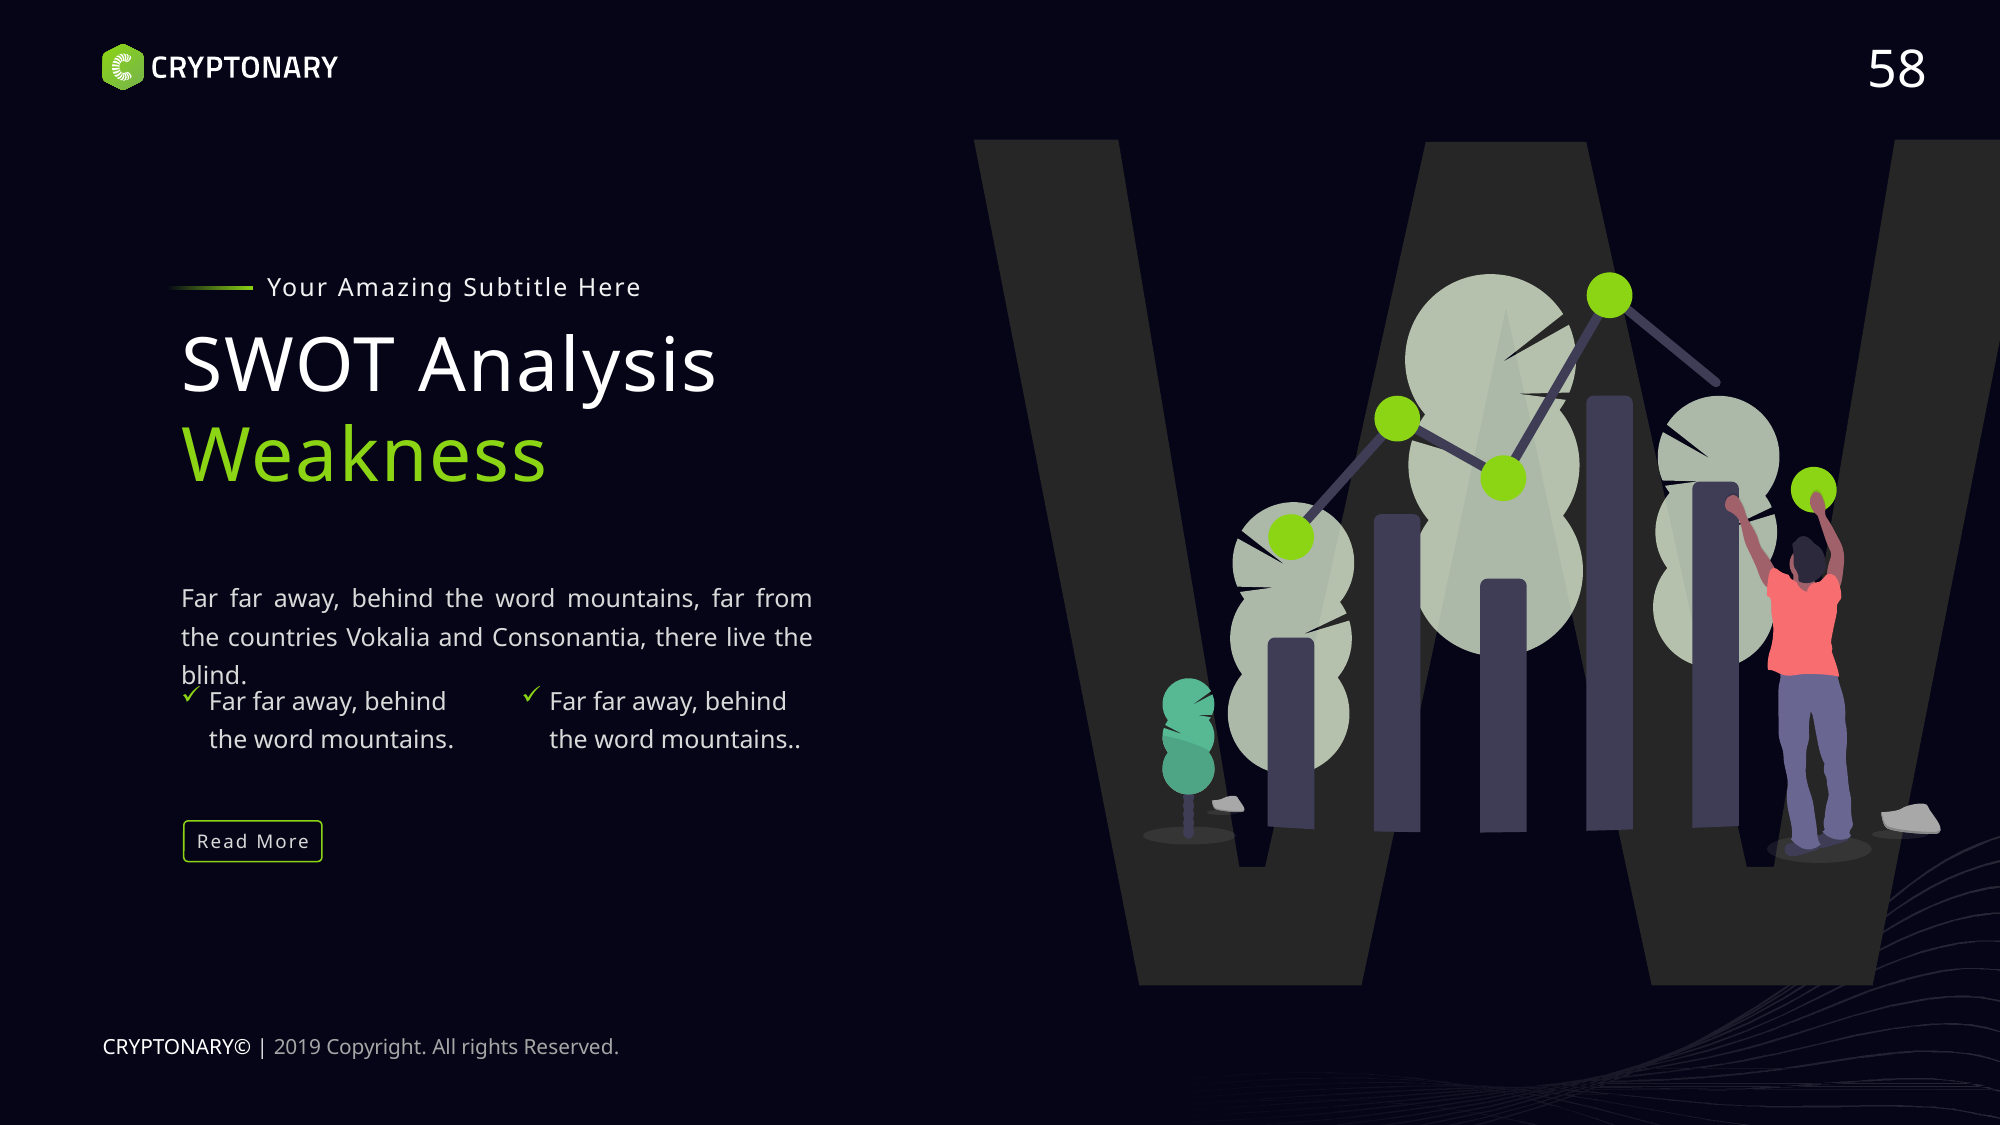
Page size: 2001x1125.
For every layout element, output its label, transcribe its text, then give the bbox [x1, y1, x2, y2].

text_box [972, 138, 1396, 987]
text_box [1724, 466, 1872, 863]
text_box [1207, 794, 1251, 815]
text_box Far far away, behind the word mountains. [166, 668, 489, 762]
text_box [1839, 138, 2000, 800]
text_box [166, 263, 684, 309]
text_box [1617, 833, 1903, 987]
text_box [1739, 387, 1789, 466]
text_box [1142, 674, 1236, 845]
text_box Far far away, behind the word mountains.. [506, 668, 829, 762]
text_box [1267, 272, 1739, 833]
text_box SWOT Analysis Weakness [166, 308, 758, 504]
text_box Read More [182, 819, 323, 863]
text_box Far far away, behind the word mountains, far from the countries Vokalia and Consonantia, there live the blind. [166, 565, 829, 698]
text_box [1393, 261, 1590, 272]
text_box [1223, 493, 1267, 823]
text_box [1872, 800, 1952, 839]
text_box [1398, 140, 1617, 272]
